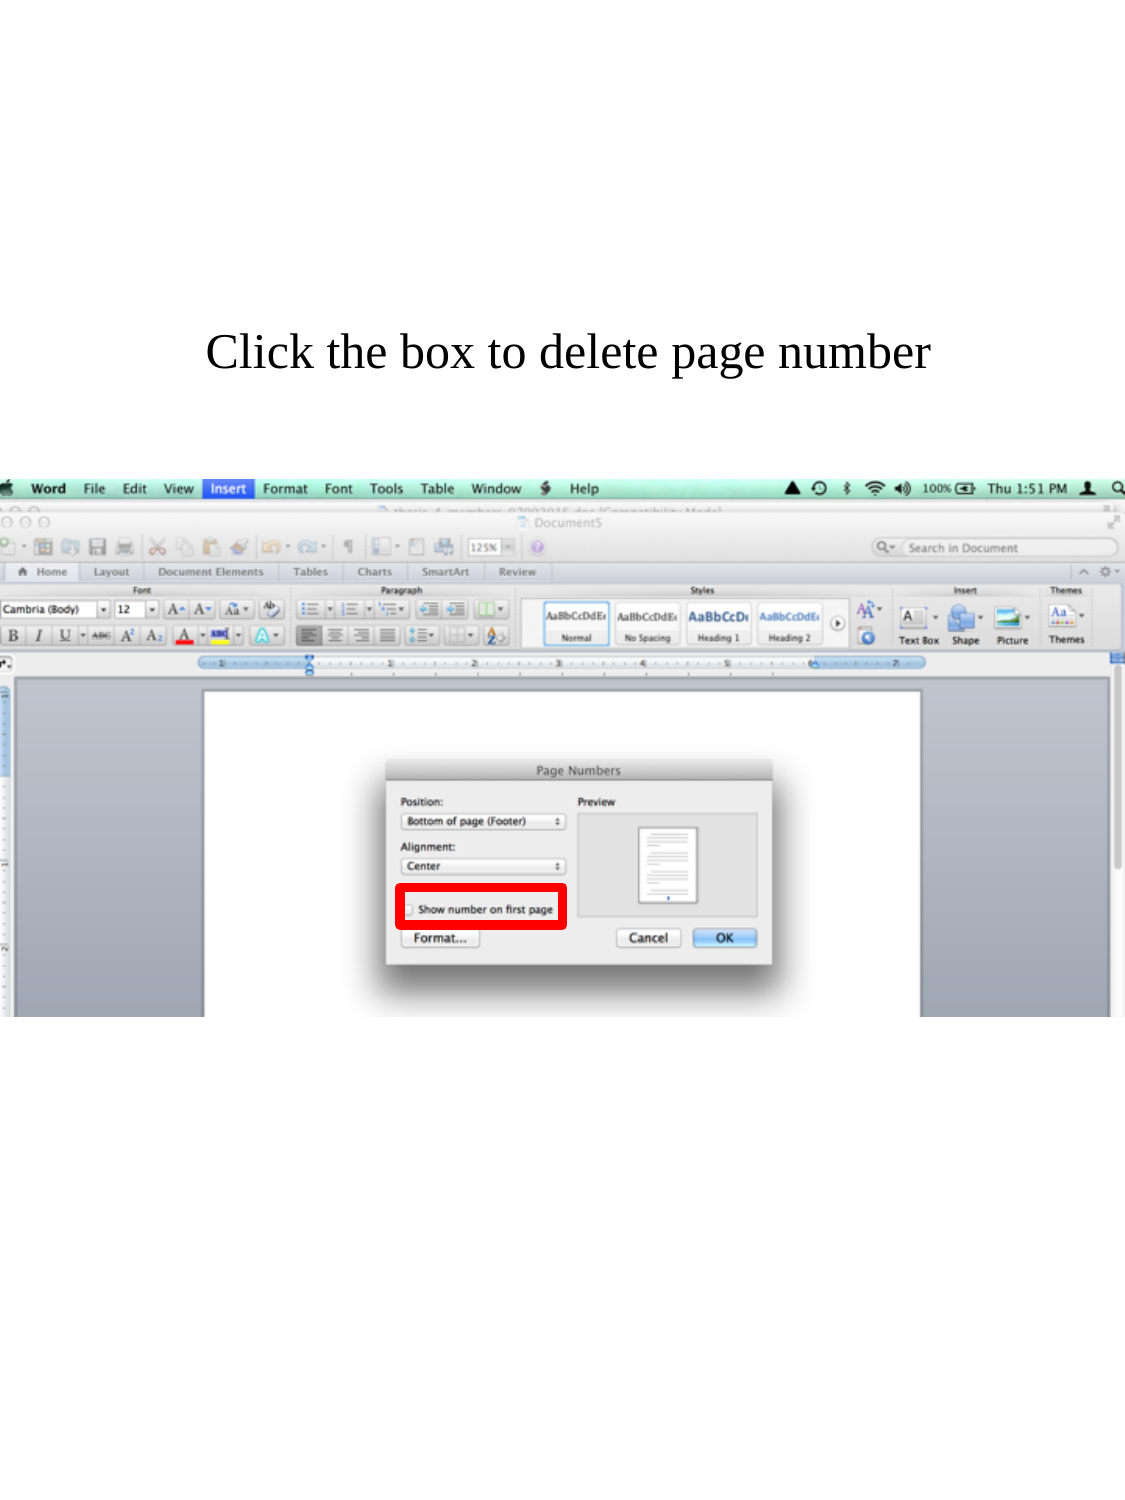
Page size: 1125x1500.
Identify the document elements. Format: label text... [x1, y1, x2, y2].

text_box Click the box to delete page number [190, 311, 947, 387]
picture [0, 478, 1125, 1018]
